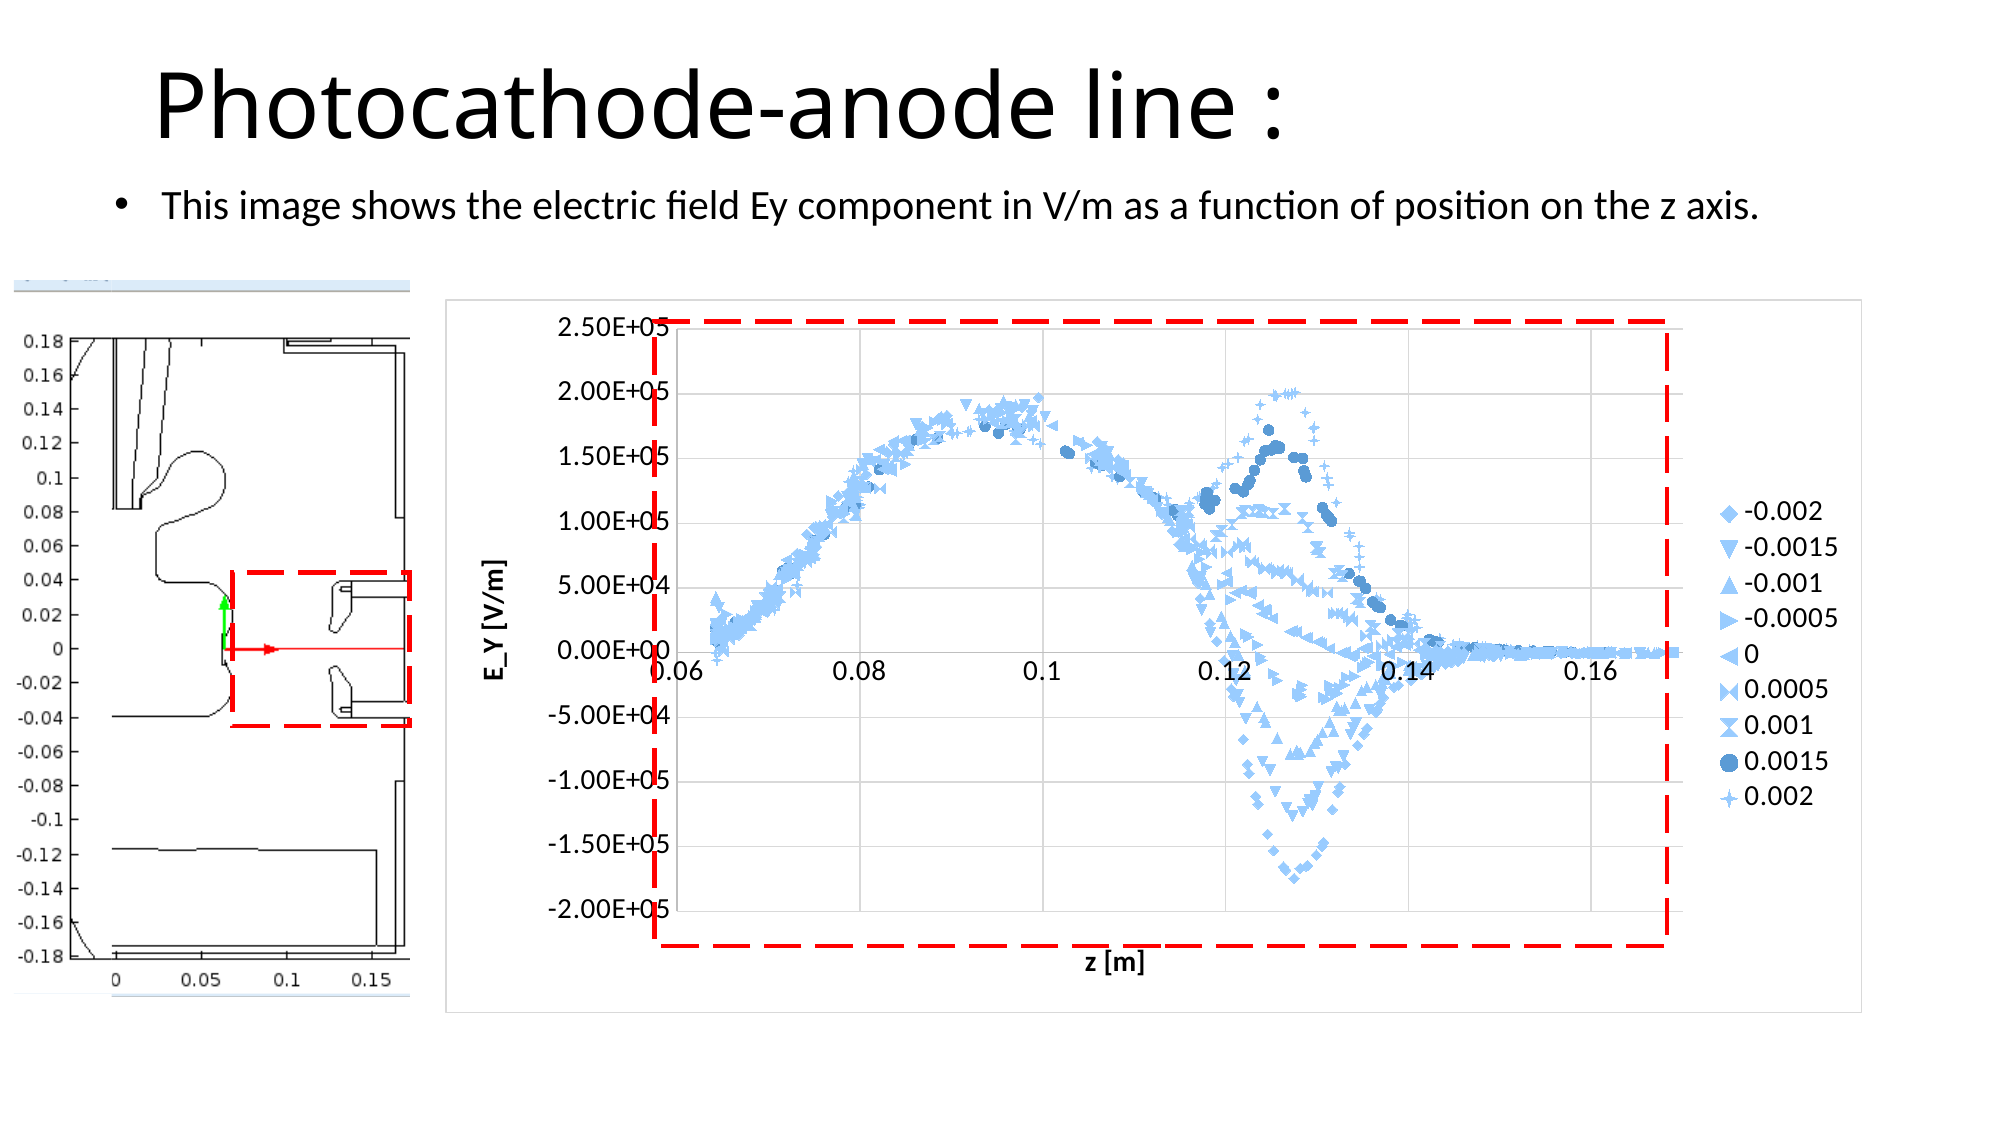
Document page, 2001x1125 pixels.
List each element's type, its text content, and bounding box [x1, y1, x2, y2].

picture [13, 280, 410, 997]
text_box This image shows the electric field Ey component in V/m as a function of position on the z axis. [99, 170, 1837, 236]
chart [444, 299, 1863, 1014]
title Photocathode-anode line : [137, 0, 1863, 218]
